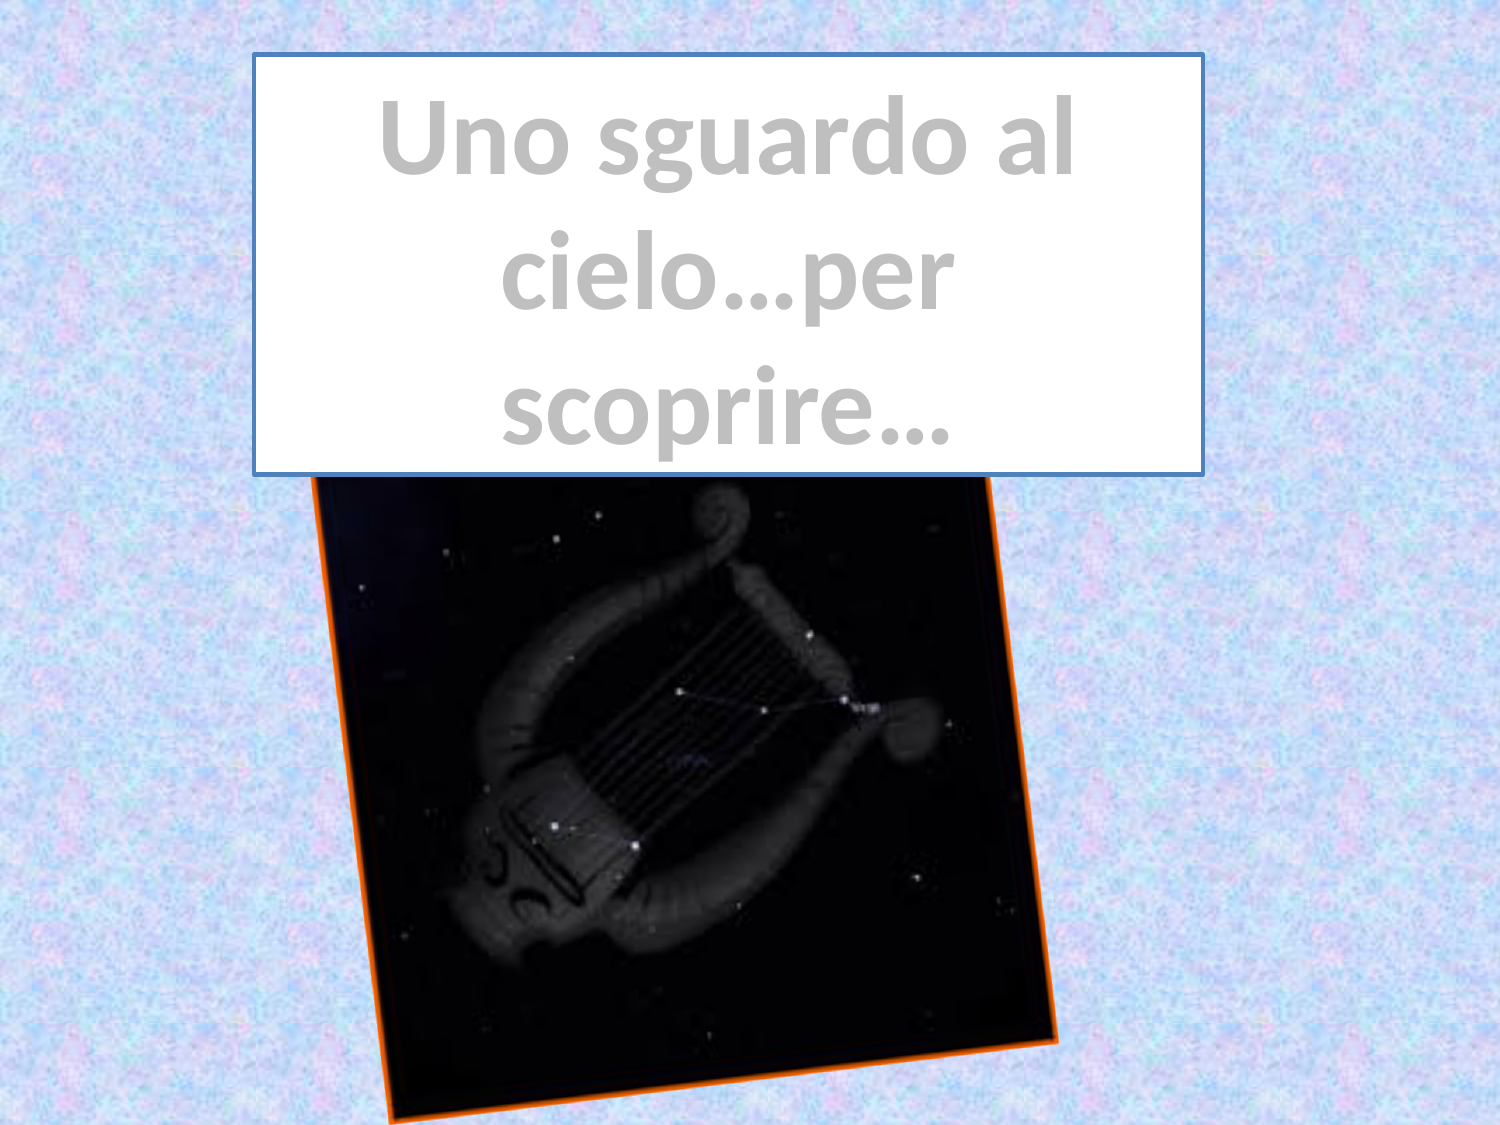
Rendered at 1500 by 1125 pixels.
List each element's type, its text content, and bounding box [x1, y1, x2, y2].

picture [0, 0, 1500, 1125]
text_box Uno sguardo al cielo…per scoprire… [252, 52, 1205, 477]
